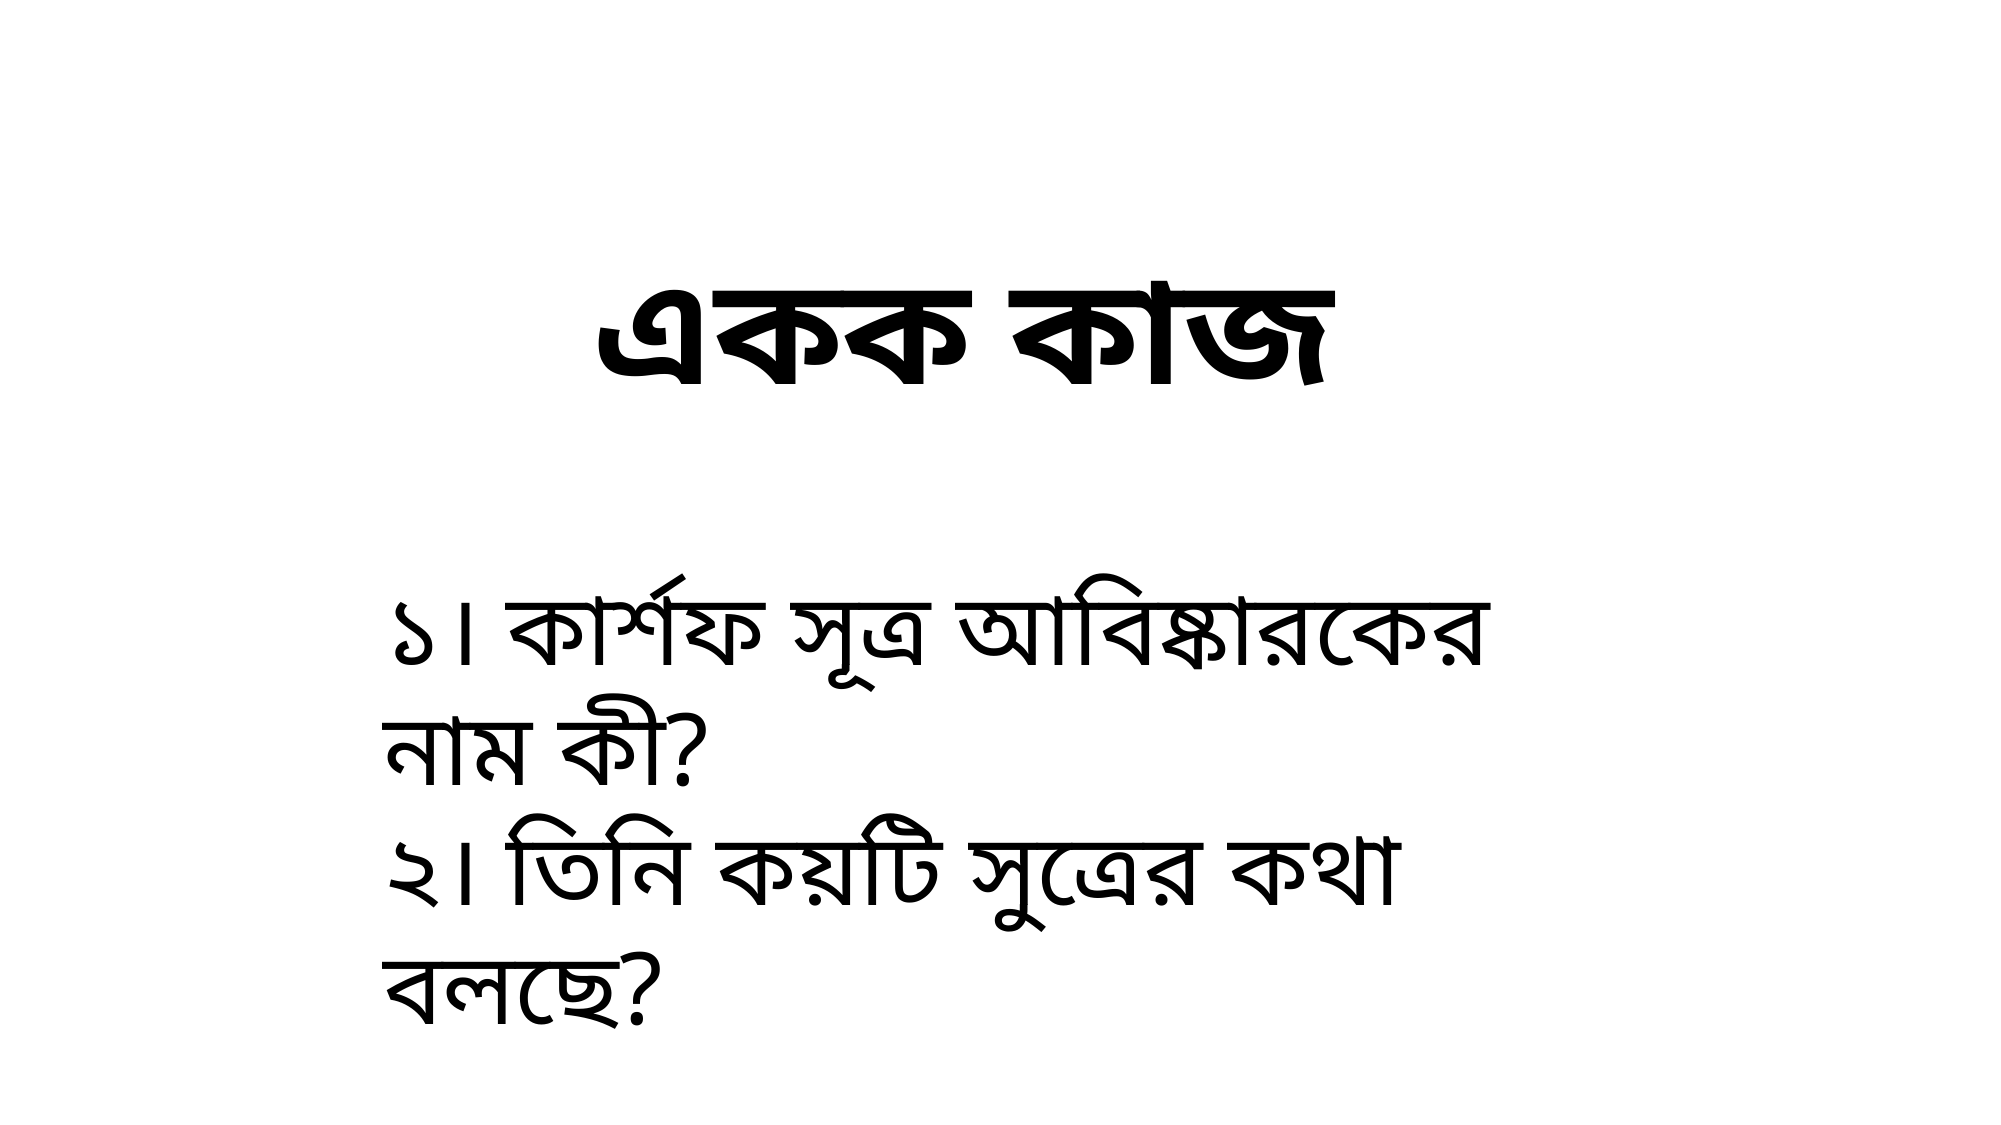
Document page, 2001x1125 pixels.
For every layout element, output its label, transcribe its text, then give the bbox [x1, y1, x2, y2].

text_box একক কাজ ১। কার্শফ সূত্র আবিষ্কারকের নাম কী? ২। তিনি কয়টি সুত্রের কথা বলছে? [368, 227, 1560, 1053]
